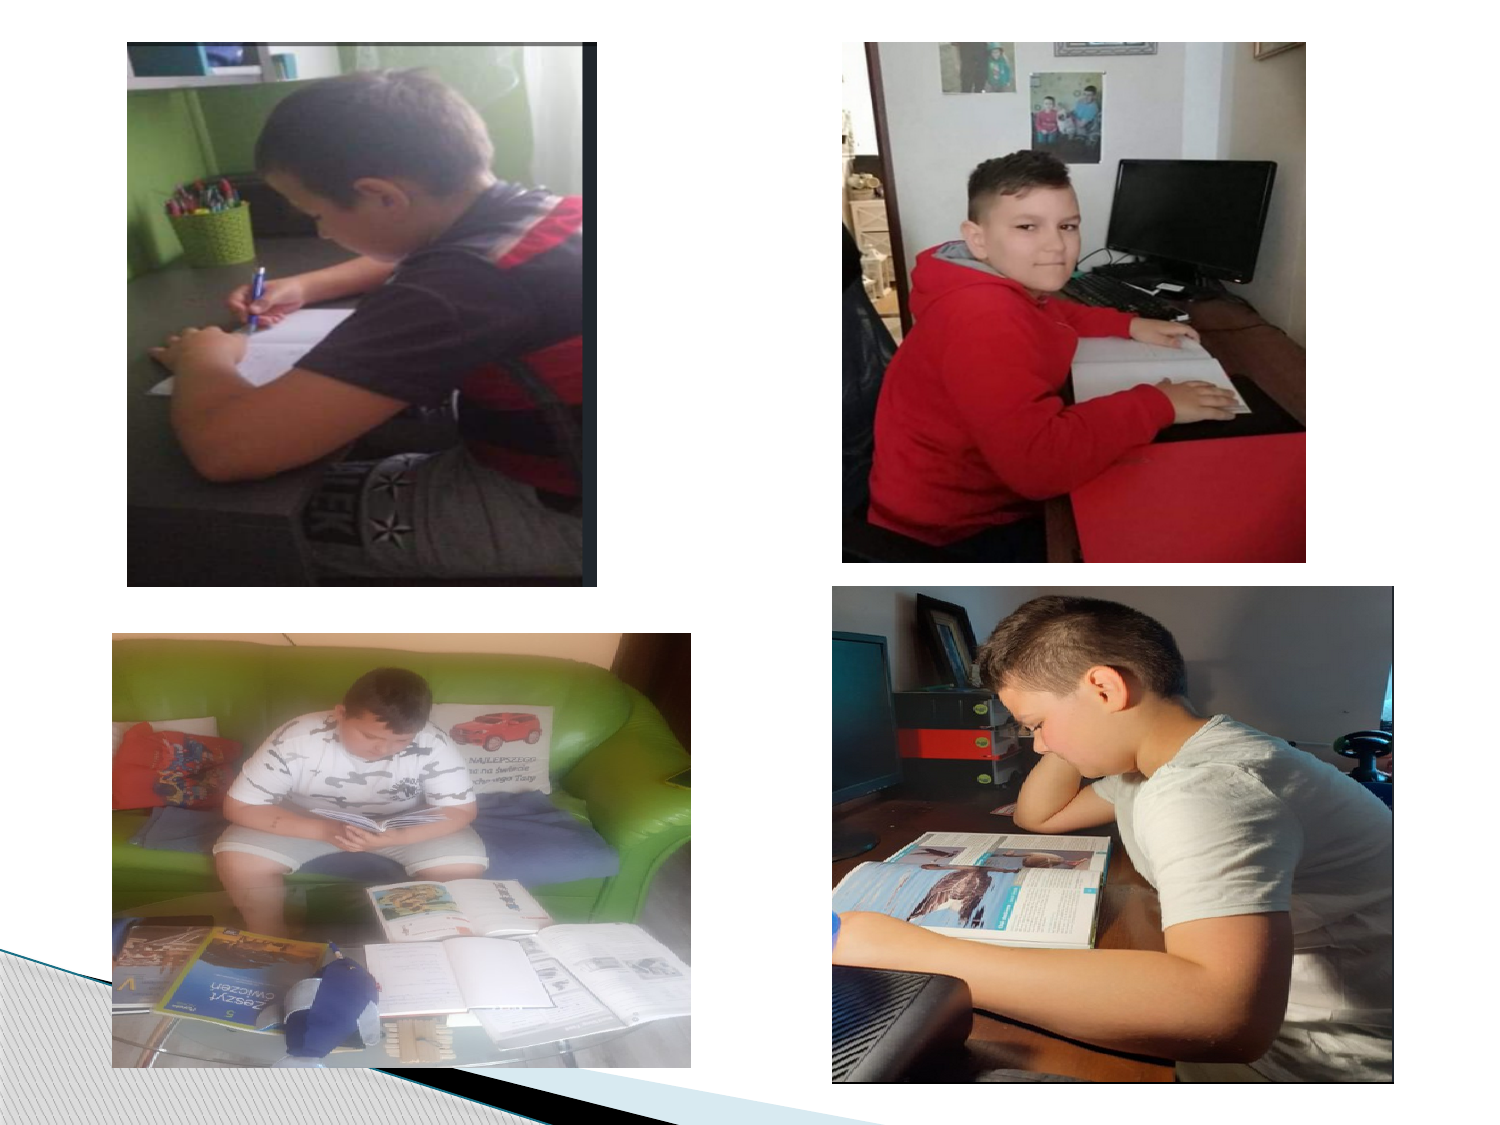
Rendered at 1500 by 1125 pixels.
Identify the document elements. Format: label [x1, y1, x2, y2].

picture [842, 42, 1306, 563]
picture [832, 585, 1395, 1084]
picture [127, 42, 597, 587]
picture [111, 633, 692, 1068]
